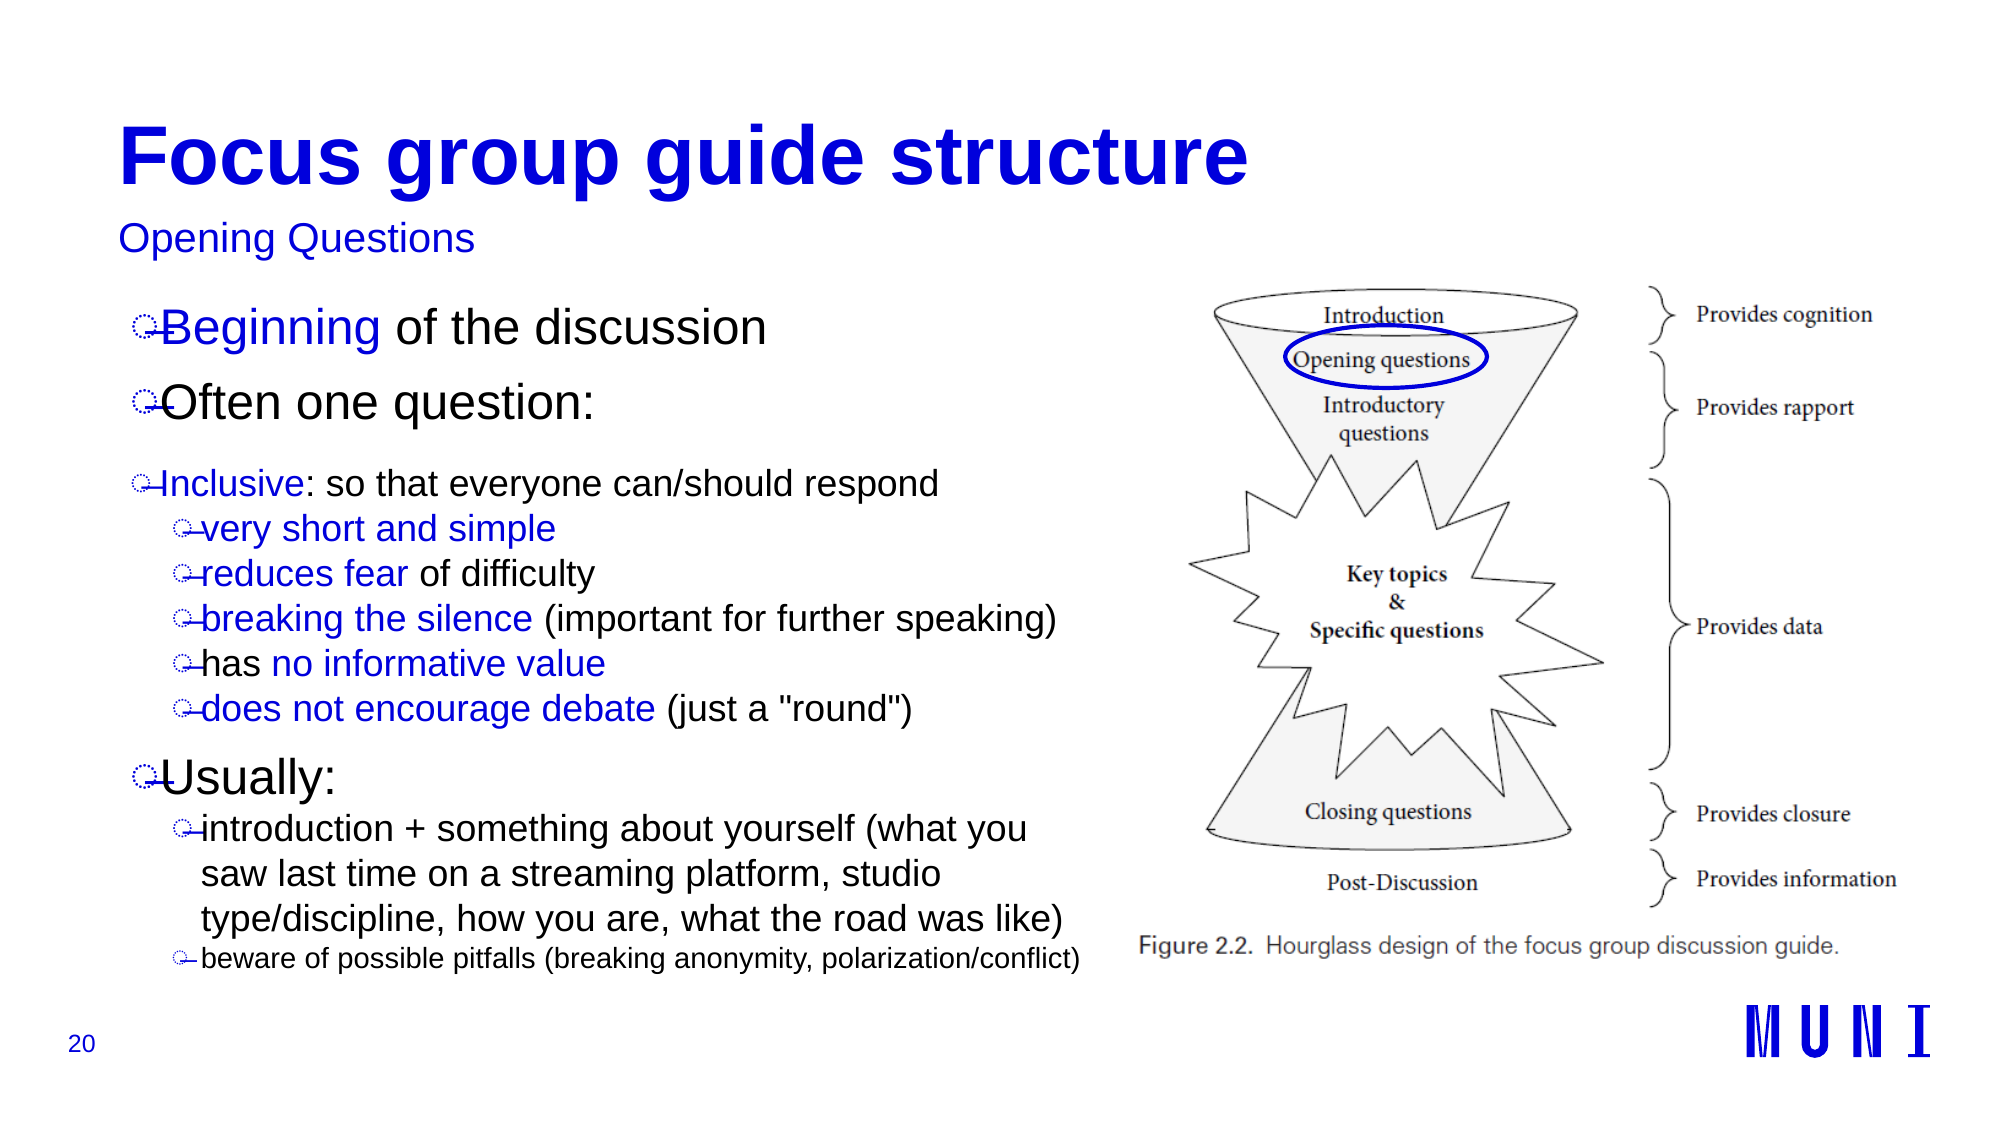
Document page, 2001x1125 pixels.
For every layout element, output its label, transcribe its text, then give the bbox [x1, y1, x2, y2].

list Opening Questions [118, 212, 975, 258]
list Beginning of the discussion Often one question: Inclusive: so that everyone can/should respond very short and simple reduces fear of difficulty breaking the silence (important for further speaking) has no informative value does not encourage debate (just a "round") Usually: introduction + something about yourself (what you saw last time on a streaming platform, studio type/discipline, how you are, what the road was like) beware of possible pitfalls (breaking anonymity, polarization/conflict) [118, 279, 1092, 959]
picture [1126, 278, 1913, 971]
title Focus group guide structure [118, 118, 1883, 193]
slide_number 20 [67, 1021, 110, 1063]
